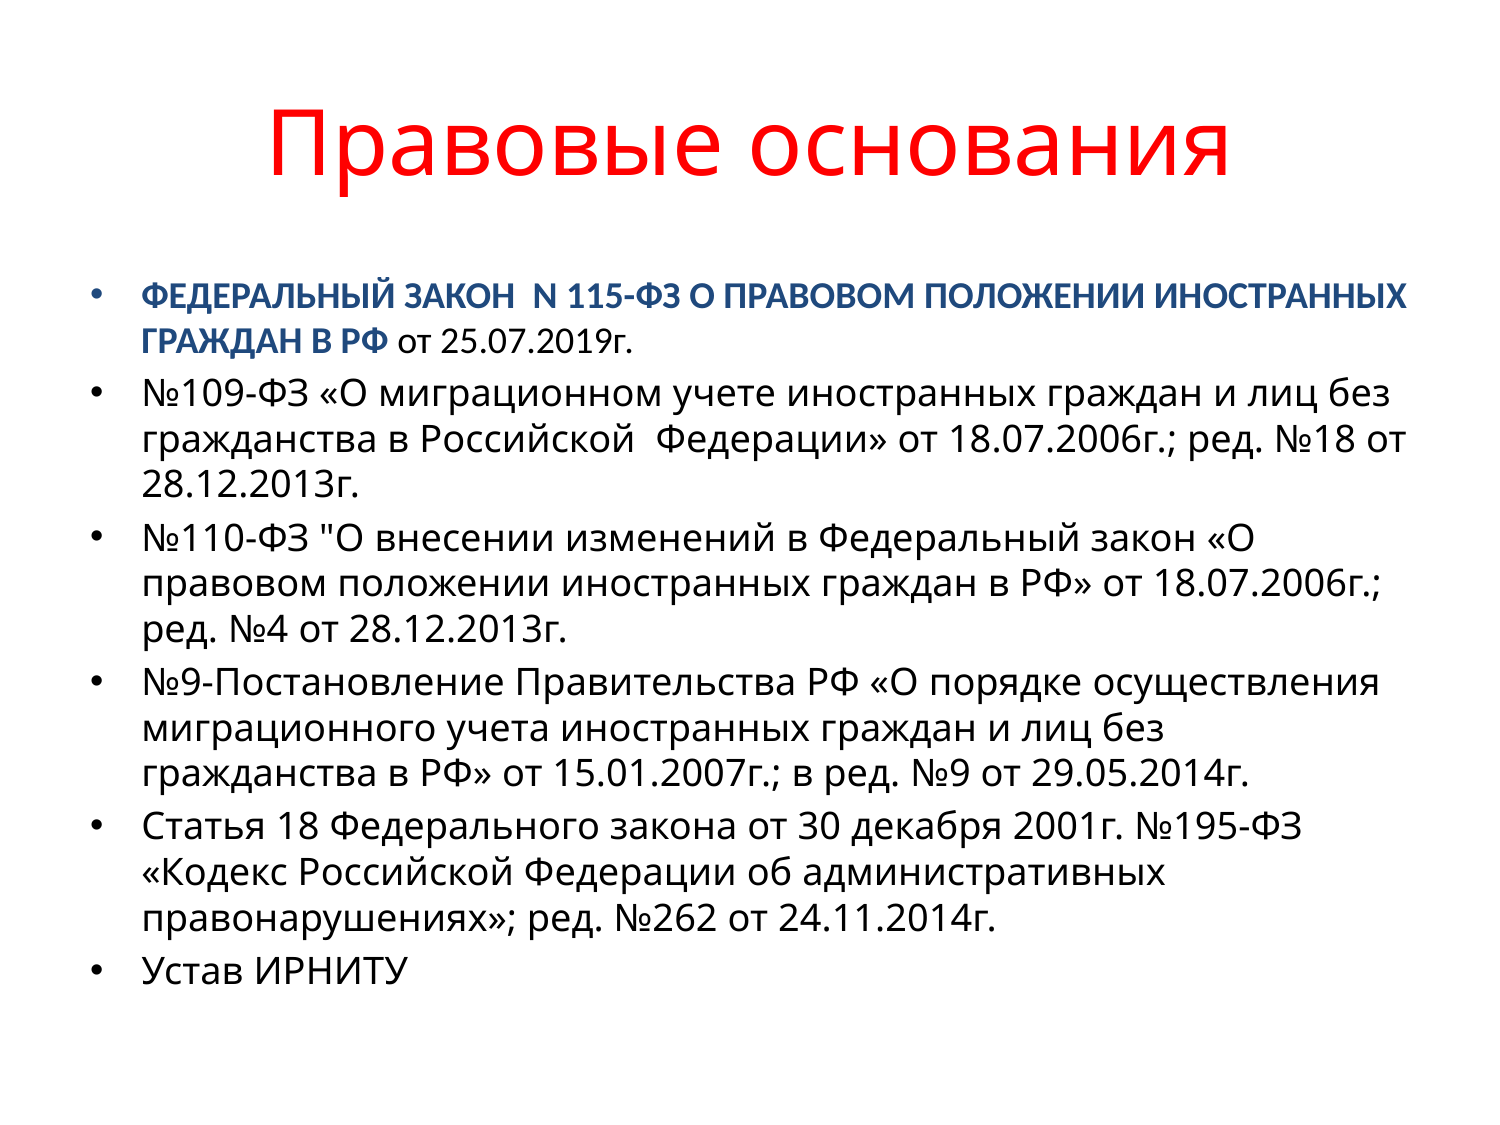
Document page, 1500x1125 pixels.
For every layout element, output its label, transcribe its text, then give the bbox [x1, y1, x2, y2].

list ФЕДЕРАЛЬНЫЙ ЗАКОН N 115-ФЗ О ПРАВОВОМ ПОЛОЖЕНИИ ИНОСТРАННЫХ ГРАЖДАН В РФ от 25.07.2019г. №109-ФЗ «О миграционном учете иностранных граждан и лиц без гражданства в Российской Федерации» от 18.07.2006г.; ред. №18 от 28.12.2013г. №110-ФЗ "О внесении изменений в Федеральный закон «О правовом положении иностранных граждан в РФ» от 18.07.2006г.; ред. №4 от 28.12.2013г. №9-Постановление Правительства РФ «О порядке осуществления миграционного учета иностранных граждан и лиц без гражданства в РФ» от 15.01.2007г.; в ред. №9 от 29.05.2014г. Статья 18 Федерального закона от 30 декабря 2001г. №195-ФЗ «Кодекс Российской Федерации об административных правонарушениях»; ред. №262 от 24.11.2014г. Устав ИРНИТУ [75, 262, 1425, 1005]
title Правовые основания [75, 45, 1425, 233]
